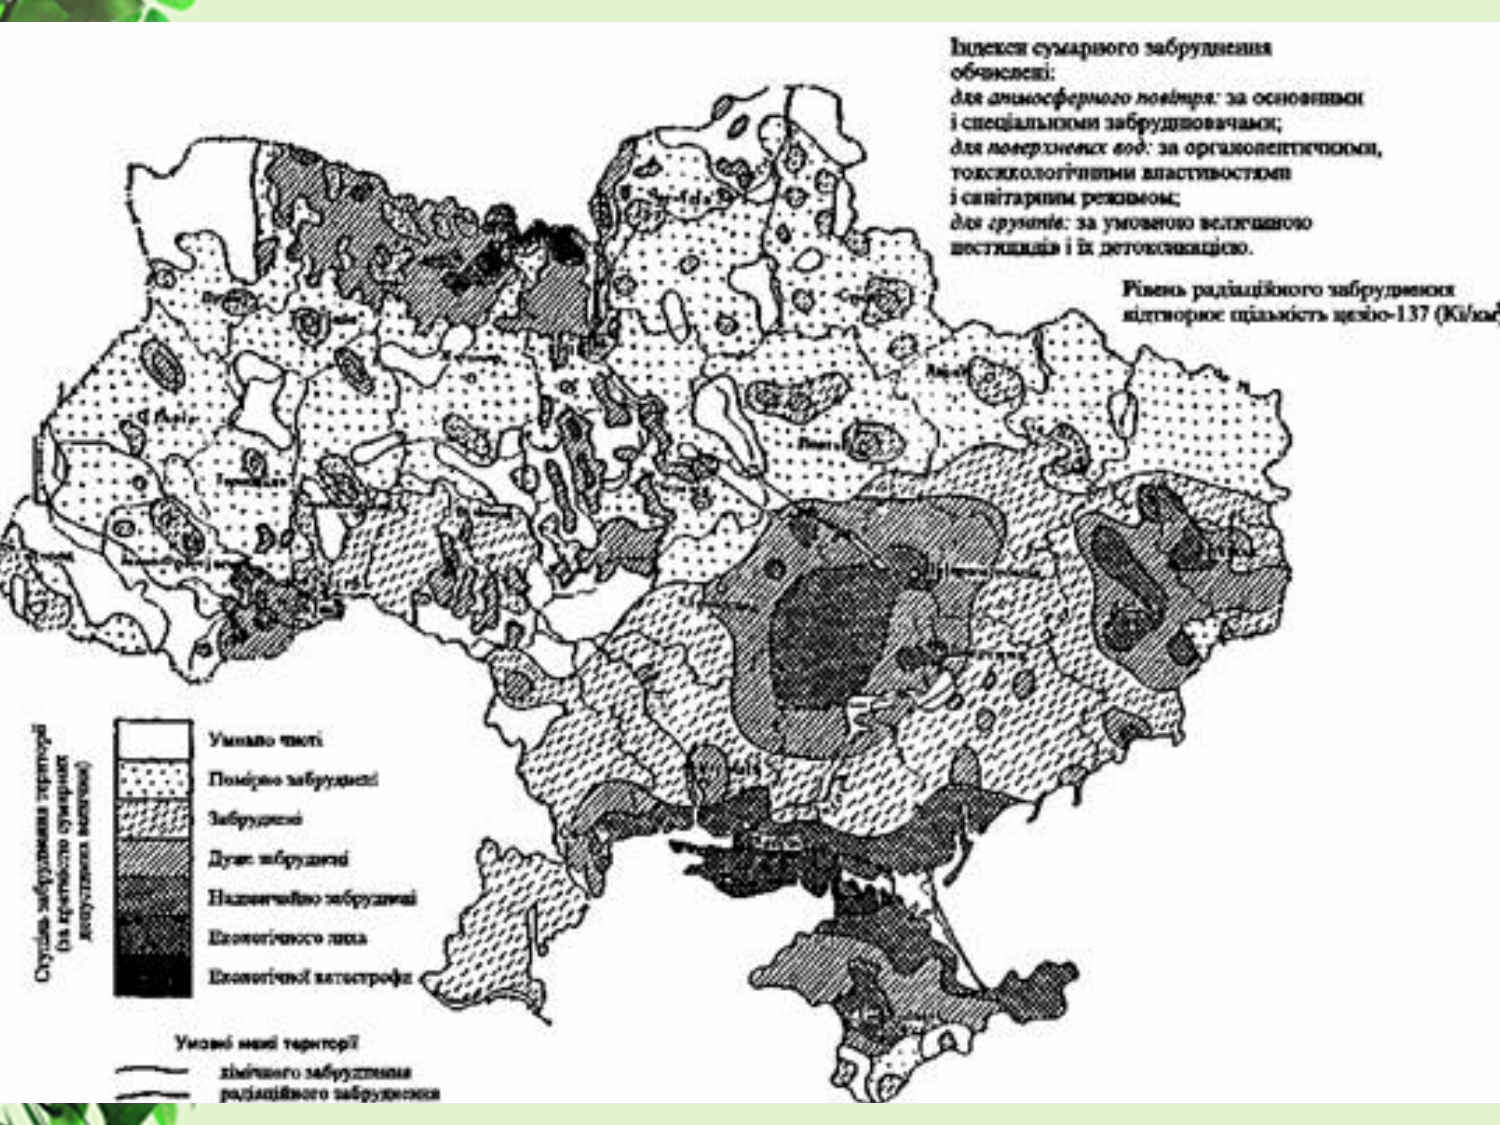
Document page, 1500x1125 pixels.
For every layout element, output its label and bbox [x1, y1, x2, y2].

picture [0, 1104, 1500, 1125]
list [0, 22, 1500, 1104]
picture [0, 0, 1500, 22]
